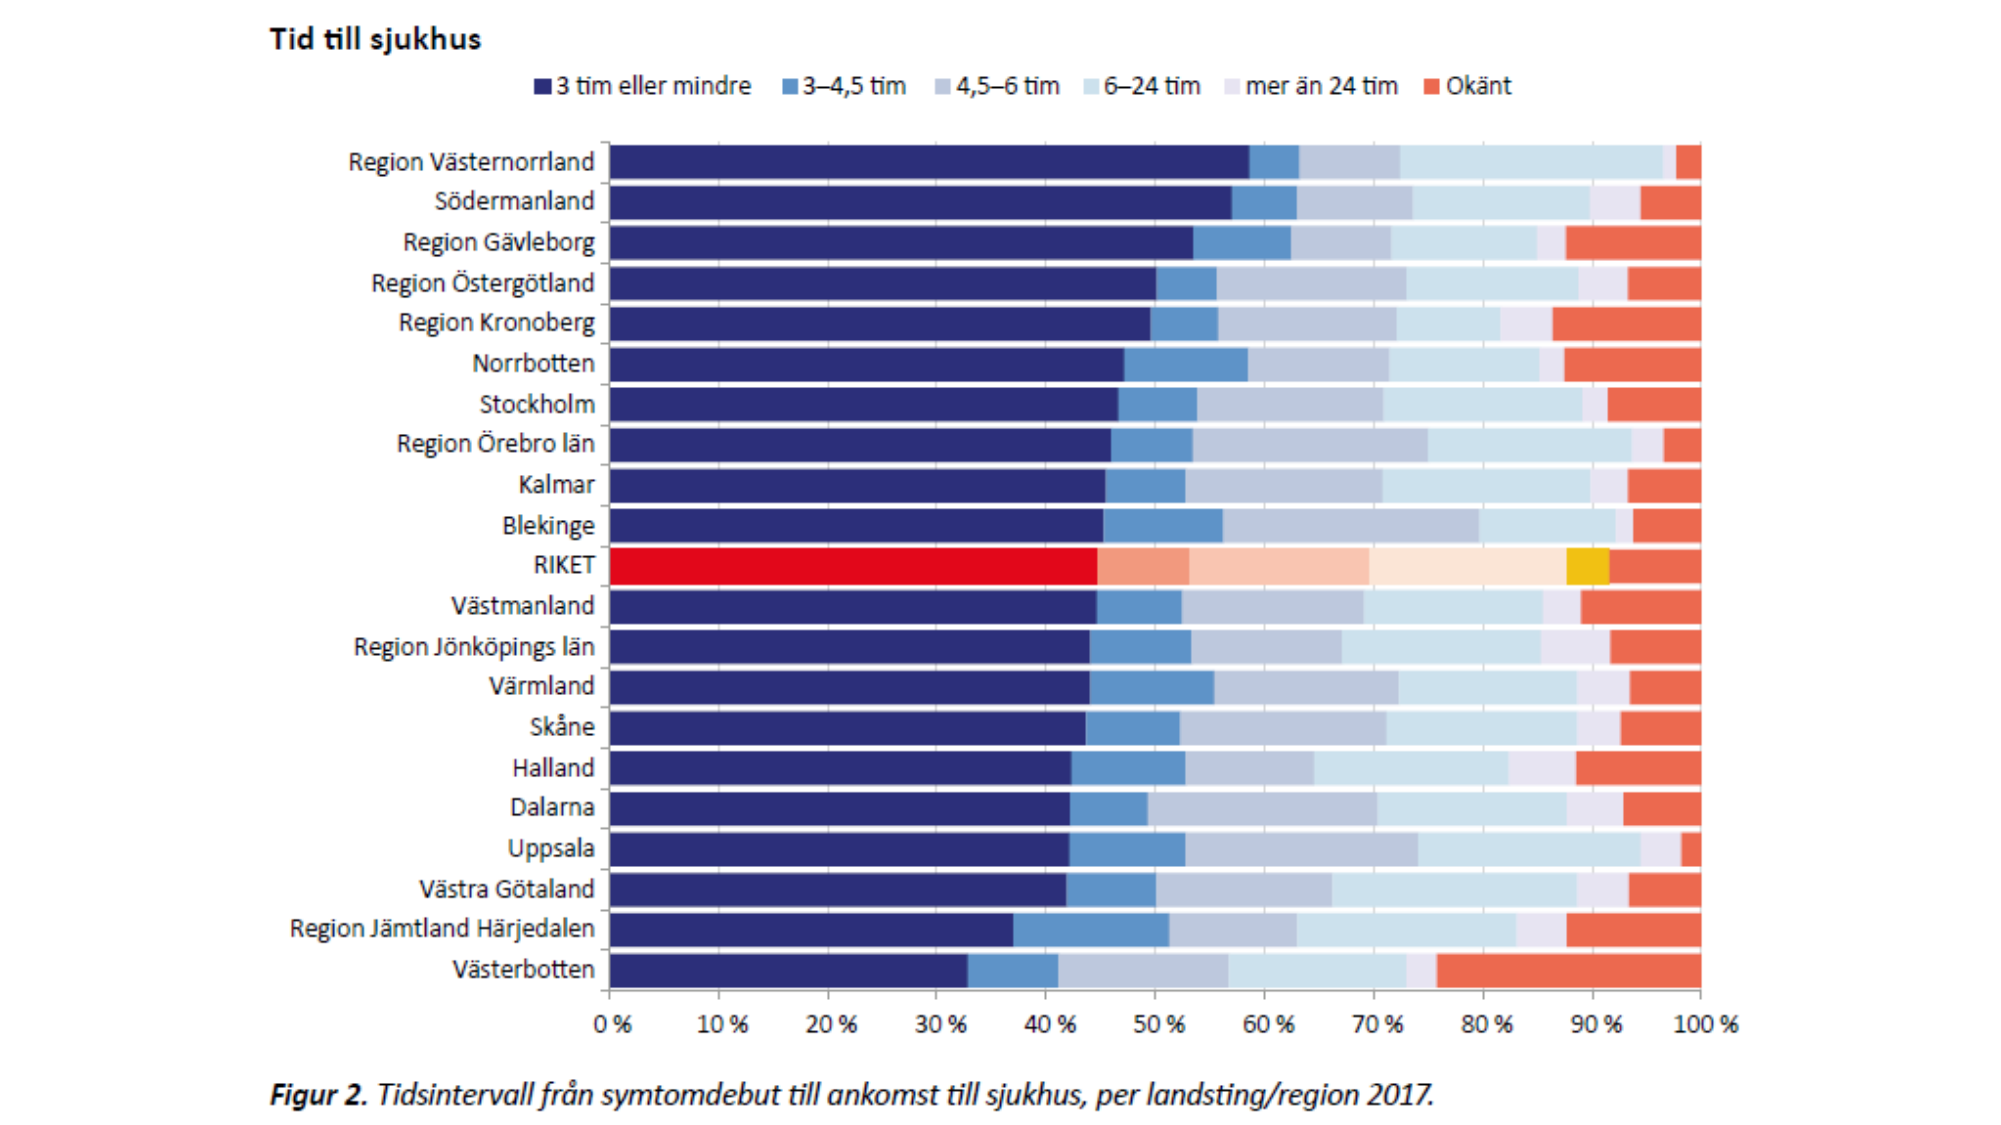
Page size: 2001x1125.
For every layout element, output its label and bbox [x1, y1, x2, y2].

picture [251, 0, 1749, 1125]
